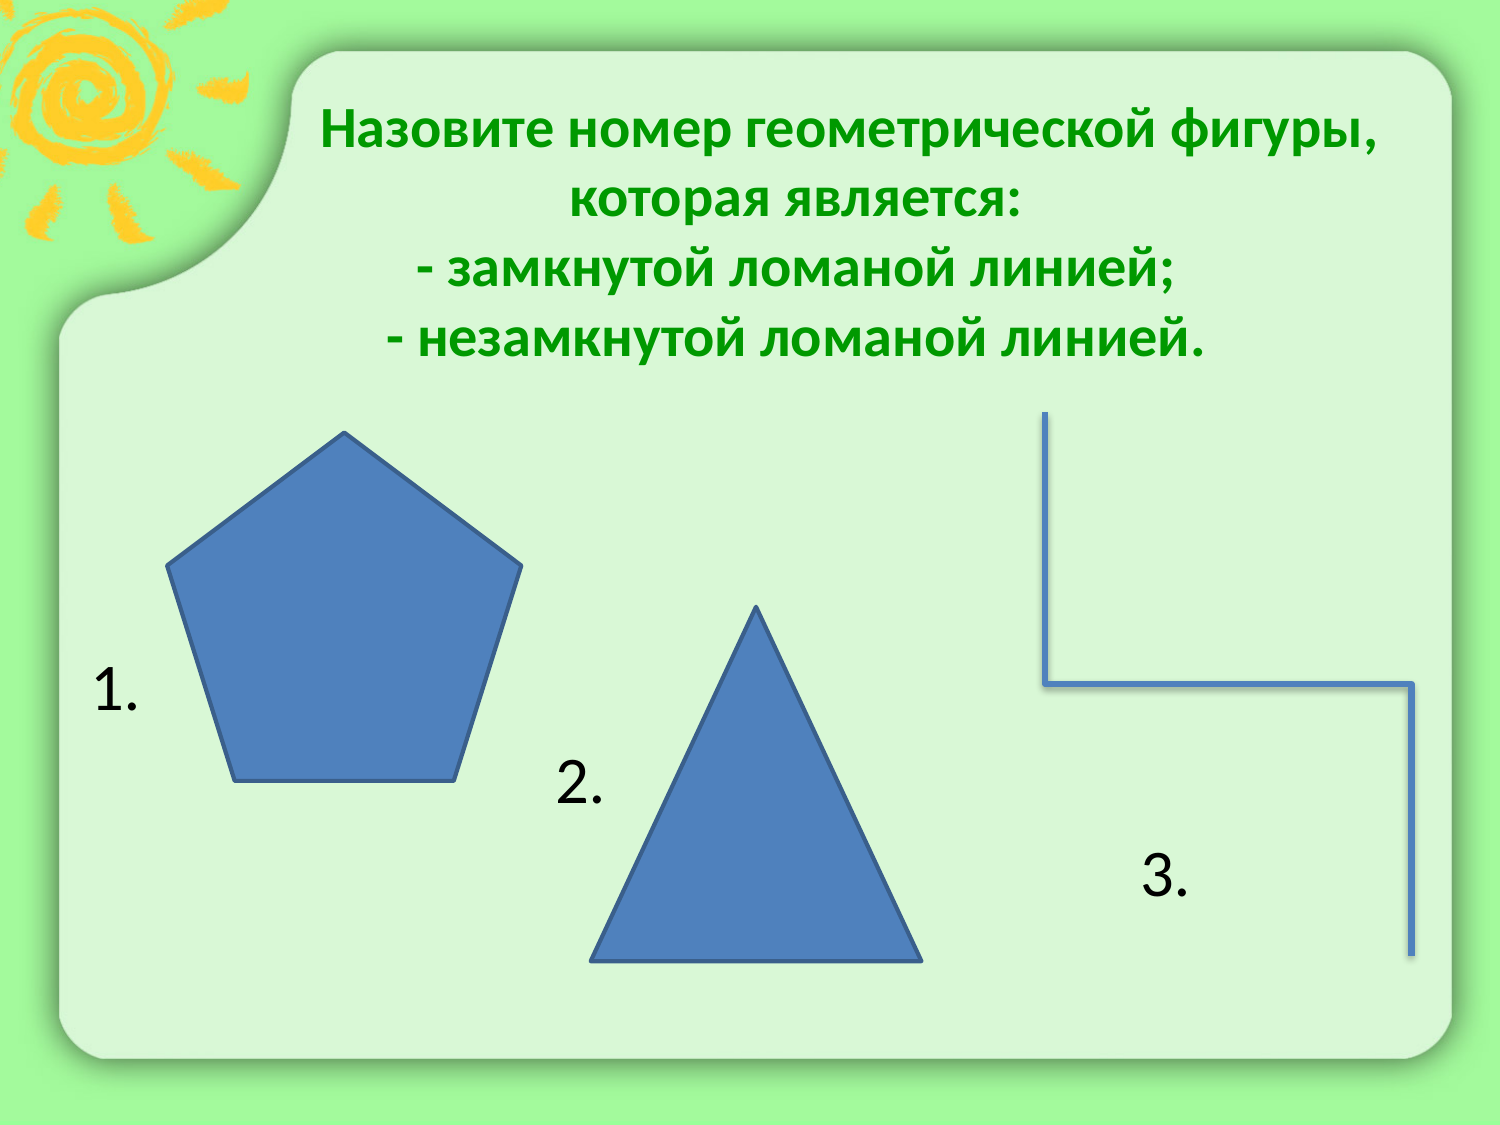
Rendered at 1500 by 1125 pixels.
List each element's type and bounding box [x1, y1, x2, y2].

text_box [956, 500, 1500, 868]
picture [0, 0, 1500, 1121]
